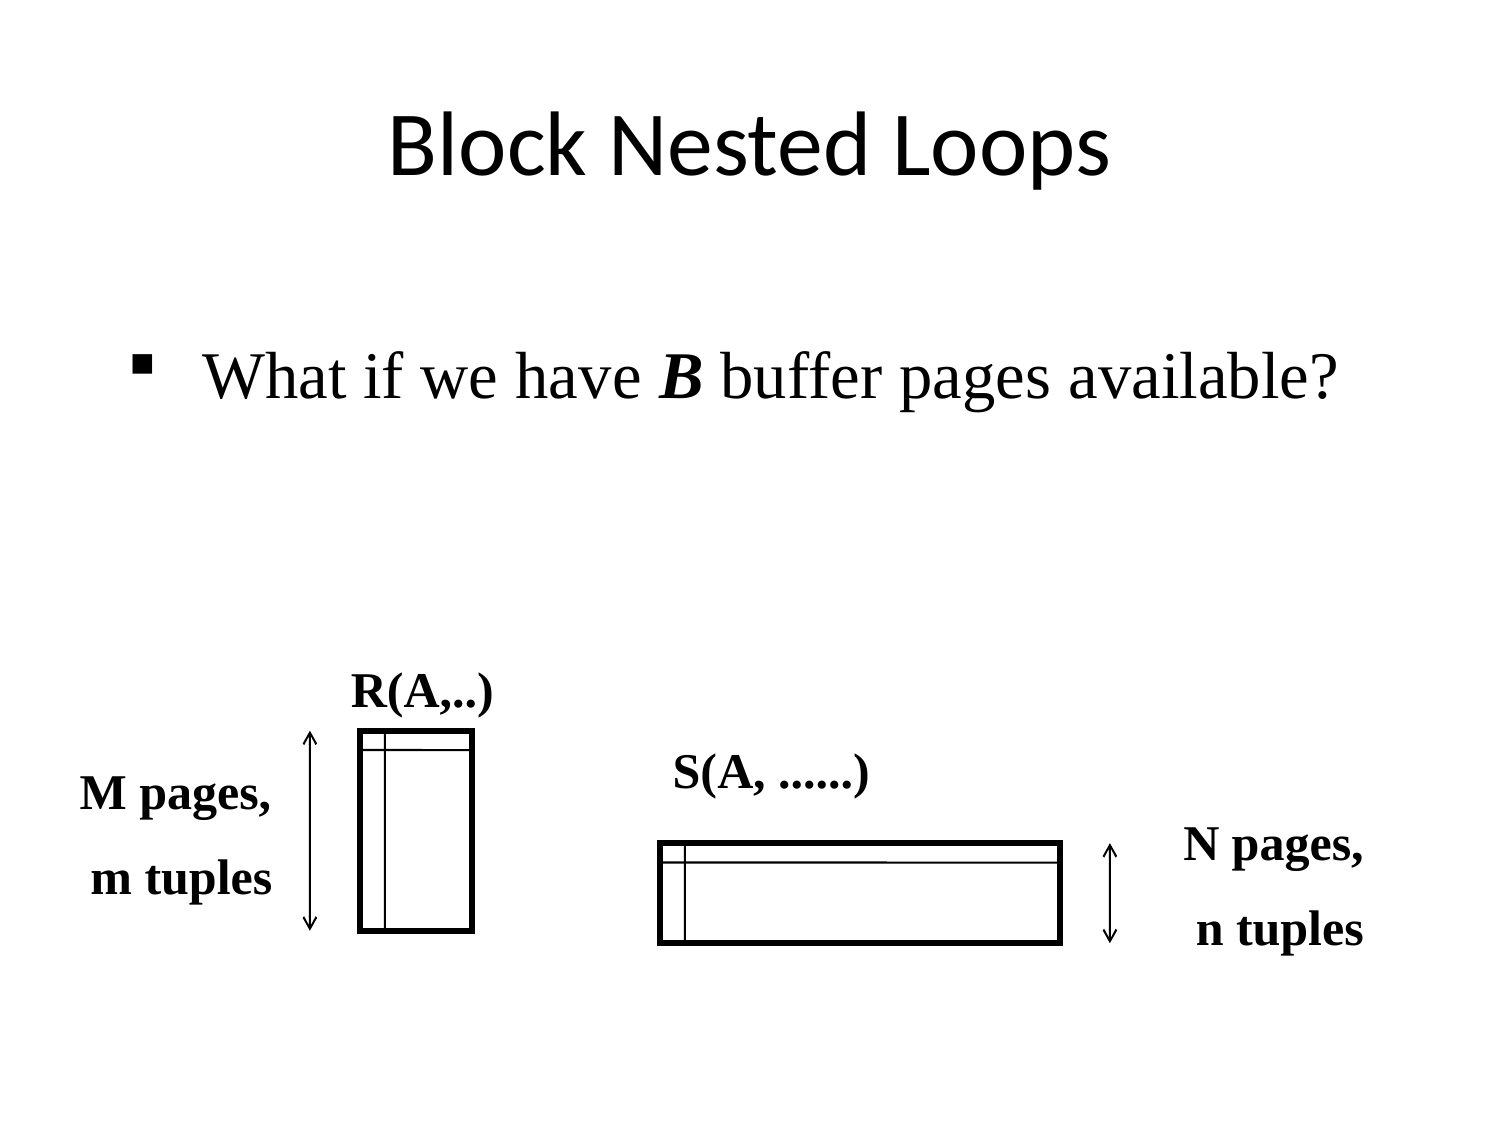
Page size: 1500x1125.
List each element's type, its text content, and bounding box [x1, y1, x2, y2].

title Block Nested Loops [75, 45, 1425, 233]
text_box What if we have B buffer pages available? [112, 324, 1425, 663]
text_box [62, 649, 1380, 968]
